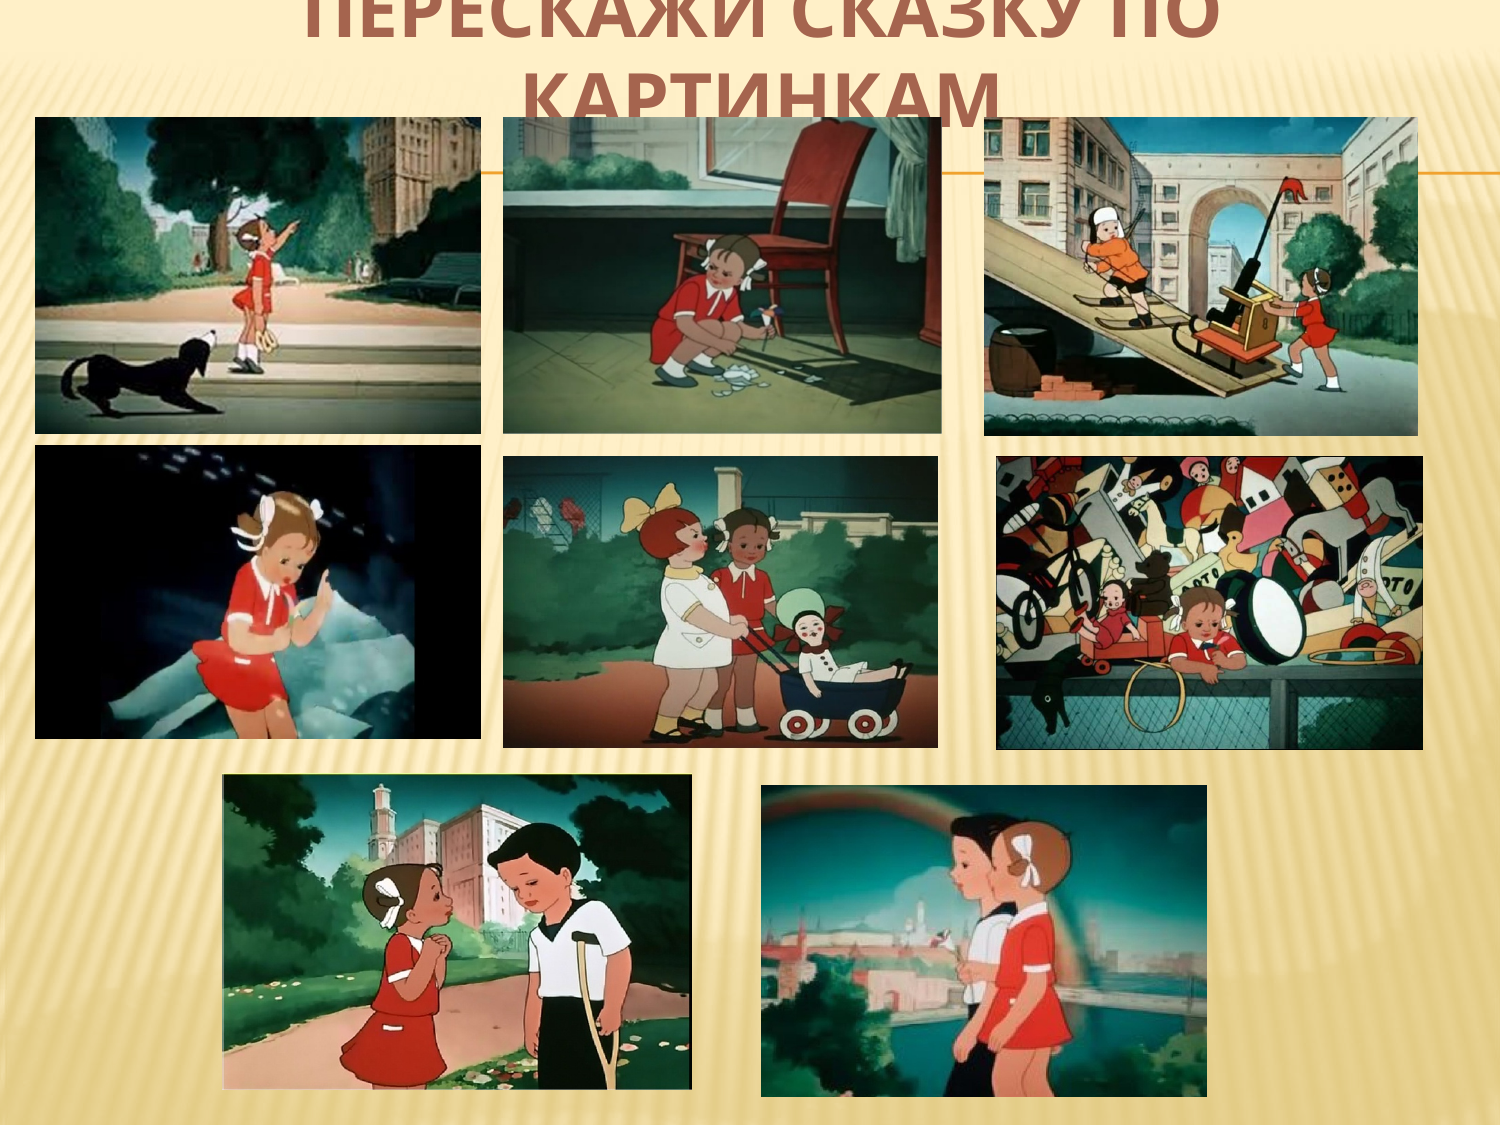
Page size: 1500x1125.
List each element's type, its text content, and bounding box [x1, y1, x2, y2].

picture [761, 784, 1208, 1097]
picture [984, 116, 1419, 436]
picture [995, 456, 1424, 751]
picture [222, 773, 692, 1091]
picture [503, 456, 938, 749]
picture [34, 445, 481, 739]
picture [503, 116, 942, 434]
title Перескажи сказку по картинкам [50, 0, 1475, 106]
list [34, 116, 482, 434]
